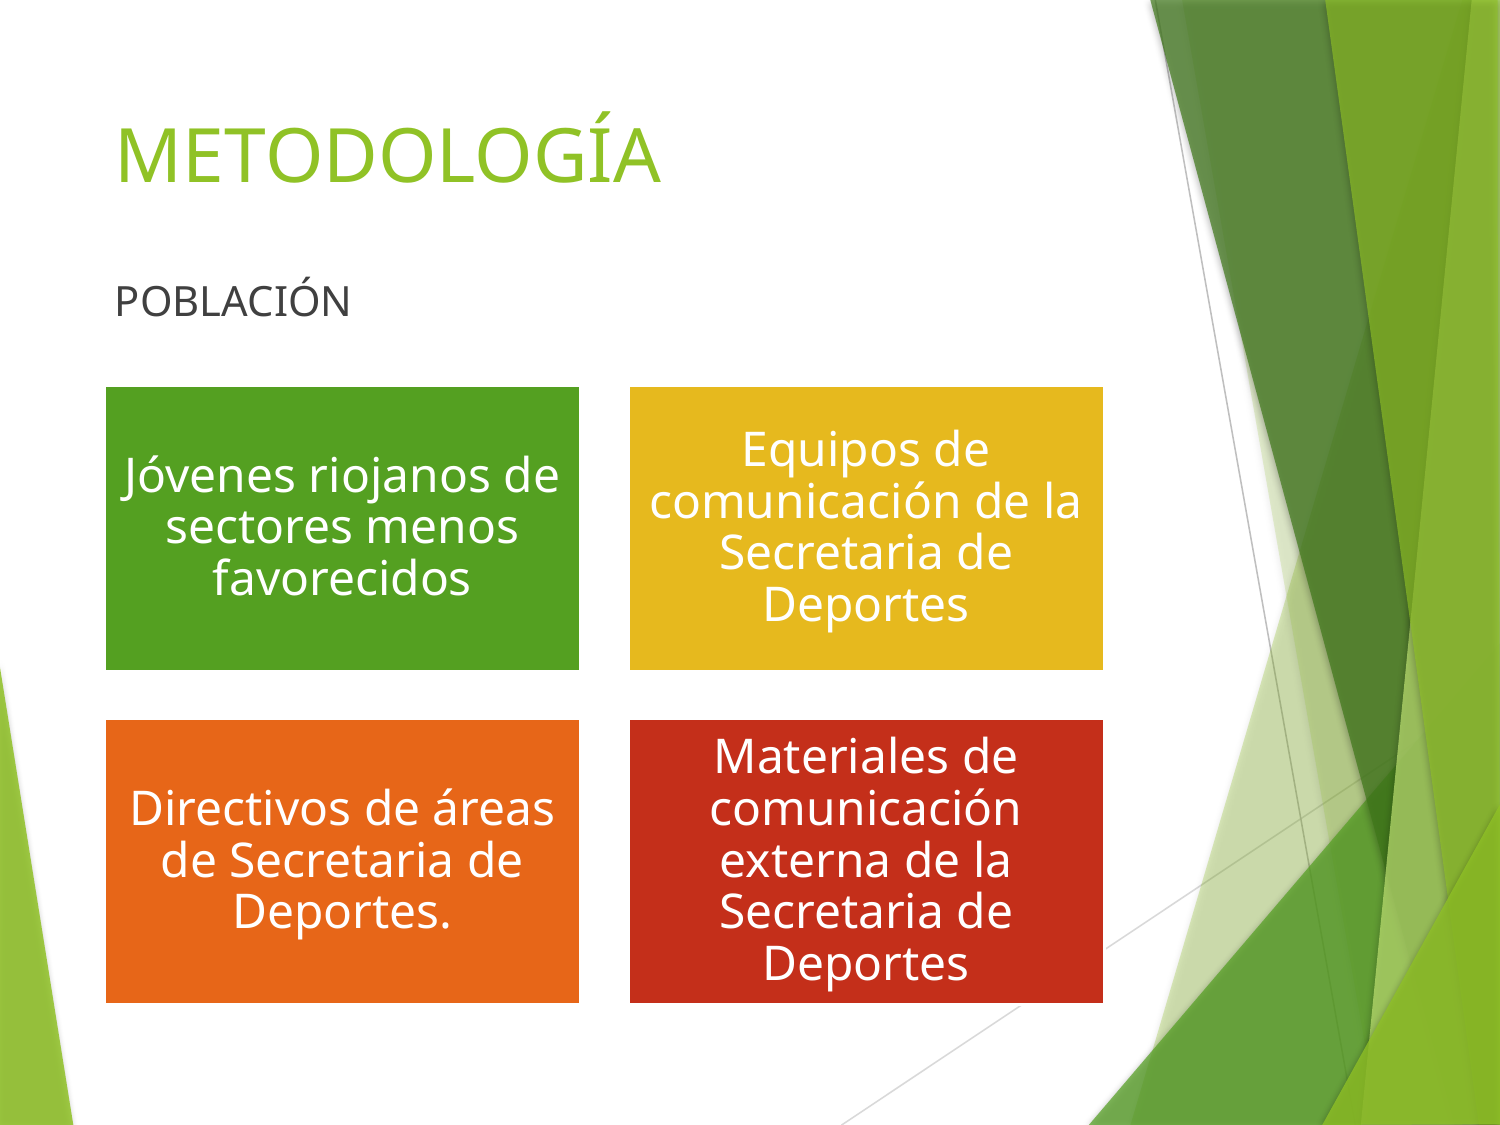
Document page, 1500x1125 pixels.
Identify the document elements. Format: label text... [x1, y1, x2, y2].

list POBLACIÓN [99, 267, 1142, 904]
title METODOLOGÍA [99, 99, 1142, 267]
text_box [103, 361, 1105, 1029]
